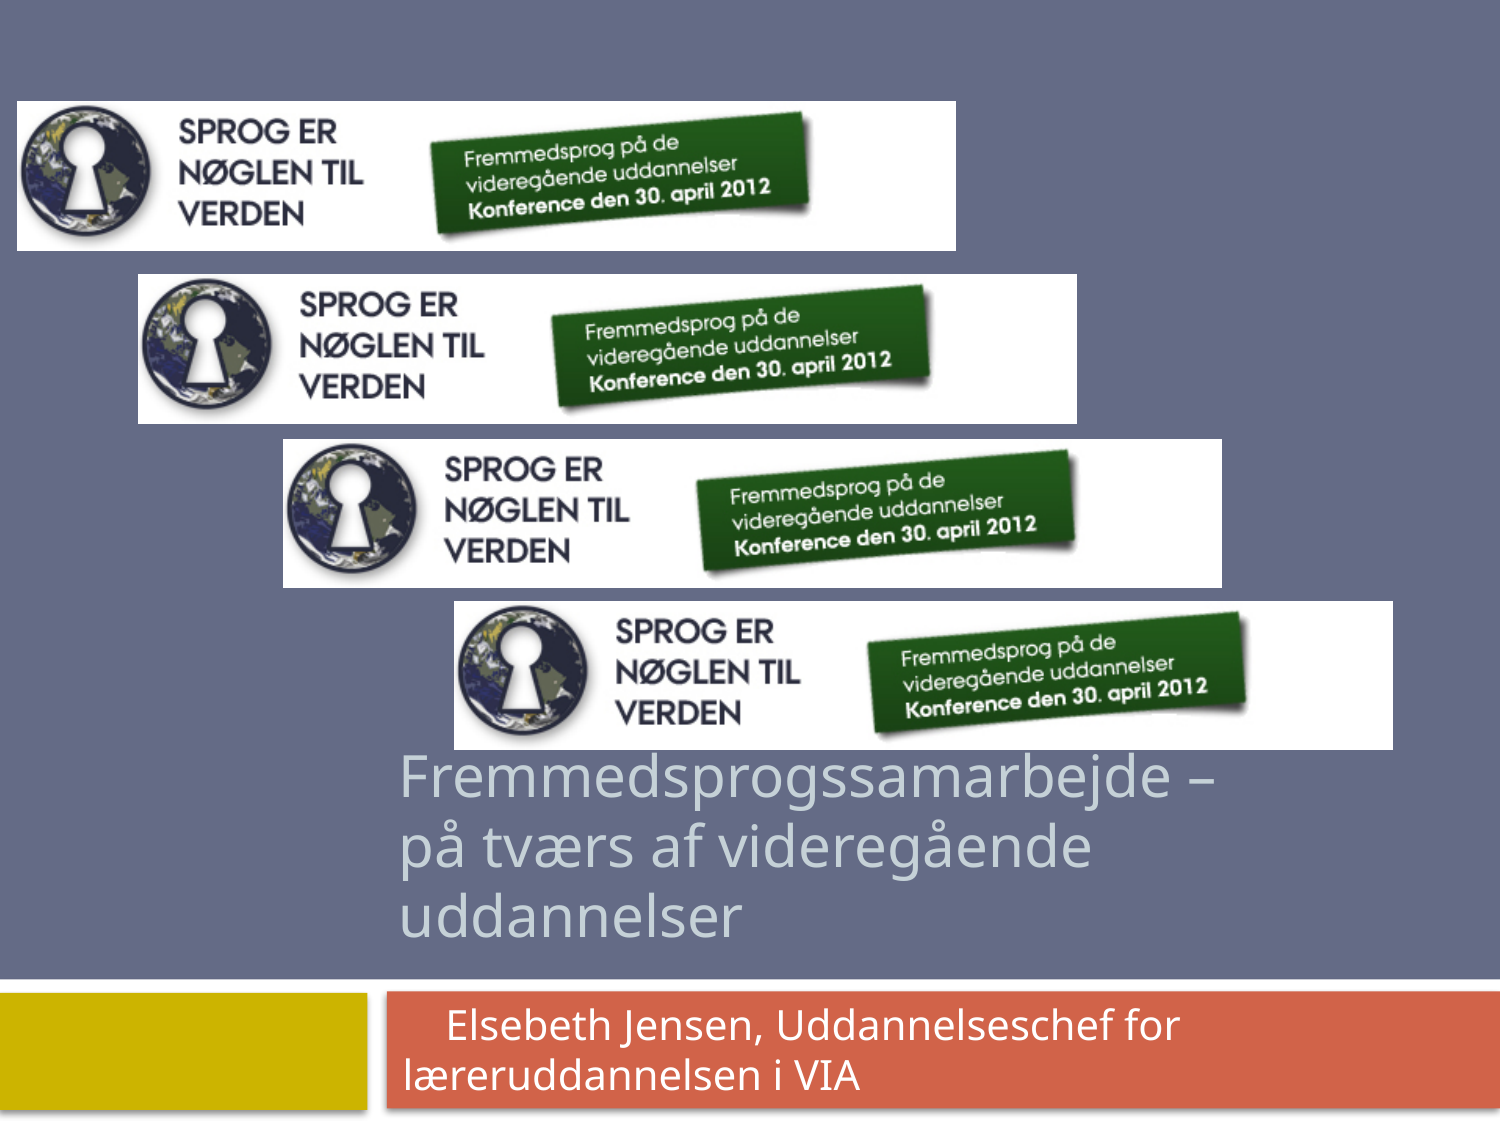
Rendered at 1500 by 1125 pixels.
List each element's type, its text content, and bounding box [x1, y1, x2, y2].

subtitle Elsebeth Jensen, Uddannelseschef for læreruddannelsen i VIA [387, 992, 1488, 1106]
picture [17, 101, 957, 251]
picture [138, 274, 1078, 424]
title Fremmedsprogssamarbejde – på tværs af videregående uddannelser [383, 656, 1447, 958]
picture [454, 601, 1394, 751]
picture [283, 438, 1223, 588]
text_box [159, 231, 1222, 532]
